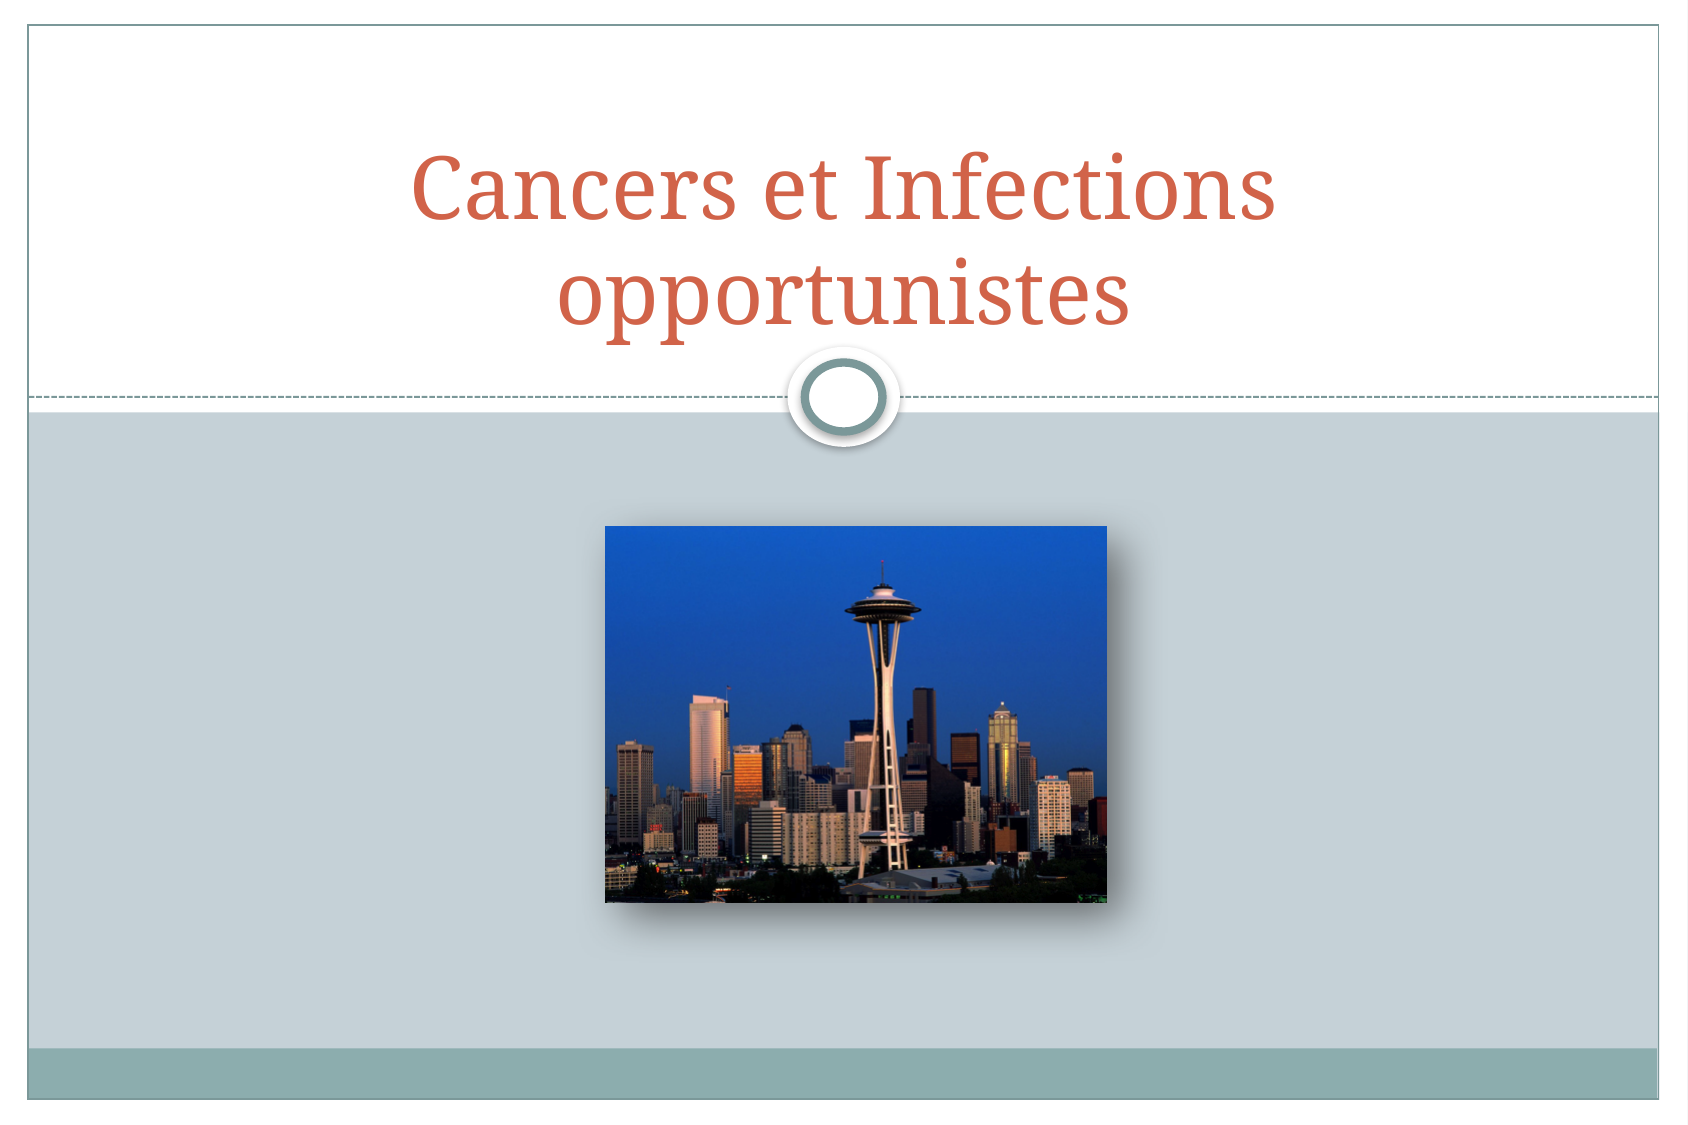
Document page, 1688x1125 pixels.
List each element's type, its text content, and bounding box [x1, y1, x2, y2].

title Cancers et Infections opportunistes [126, 62, 1562, 351]
picture [605, 526, 1108, 903]
